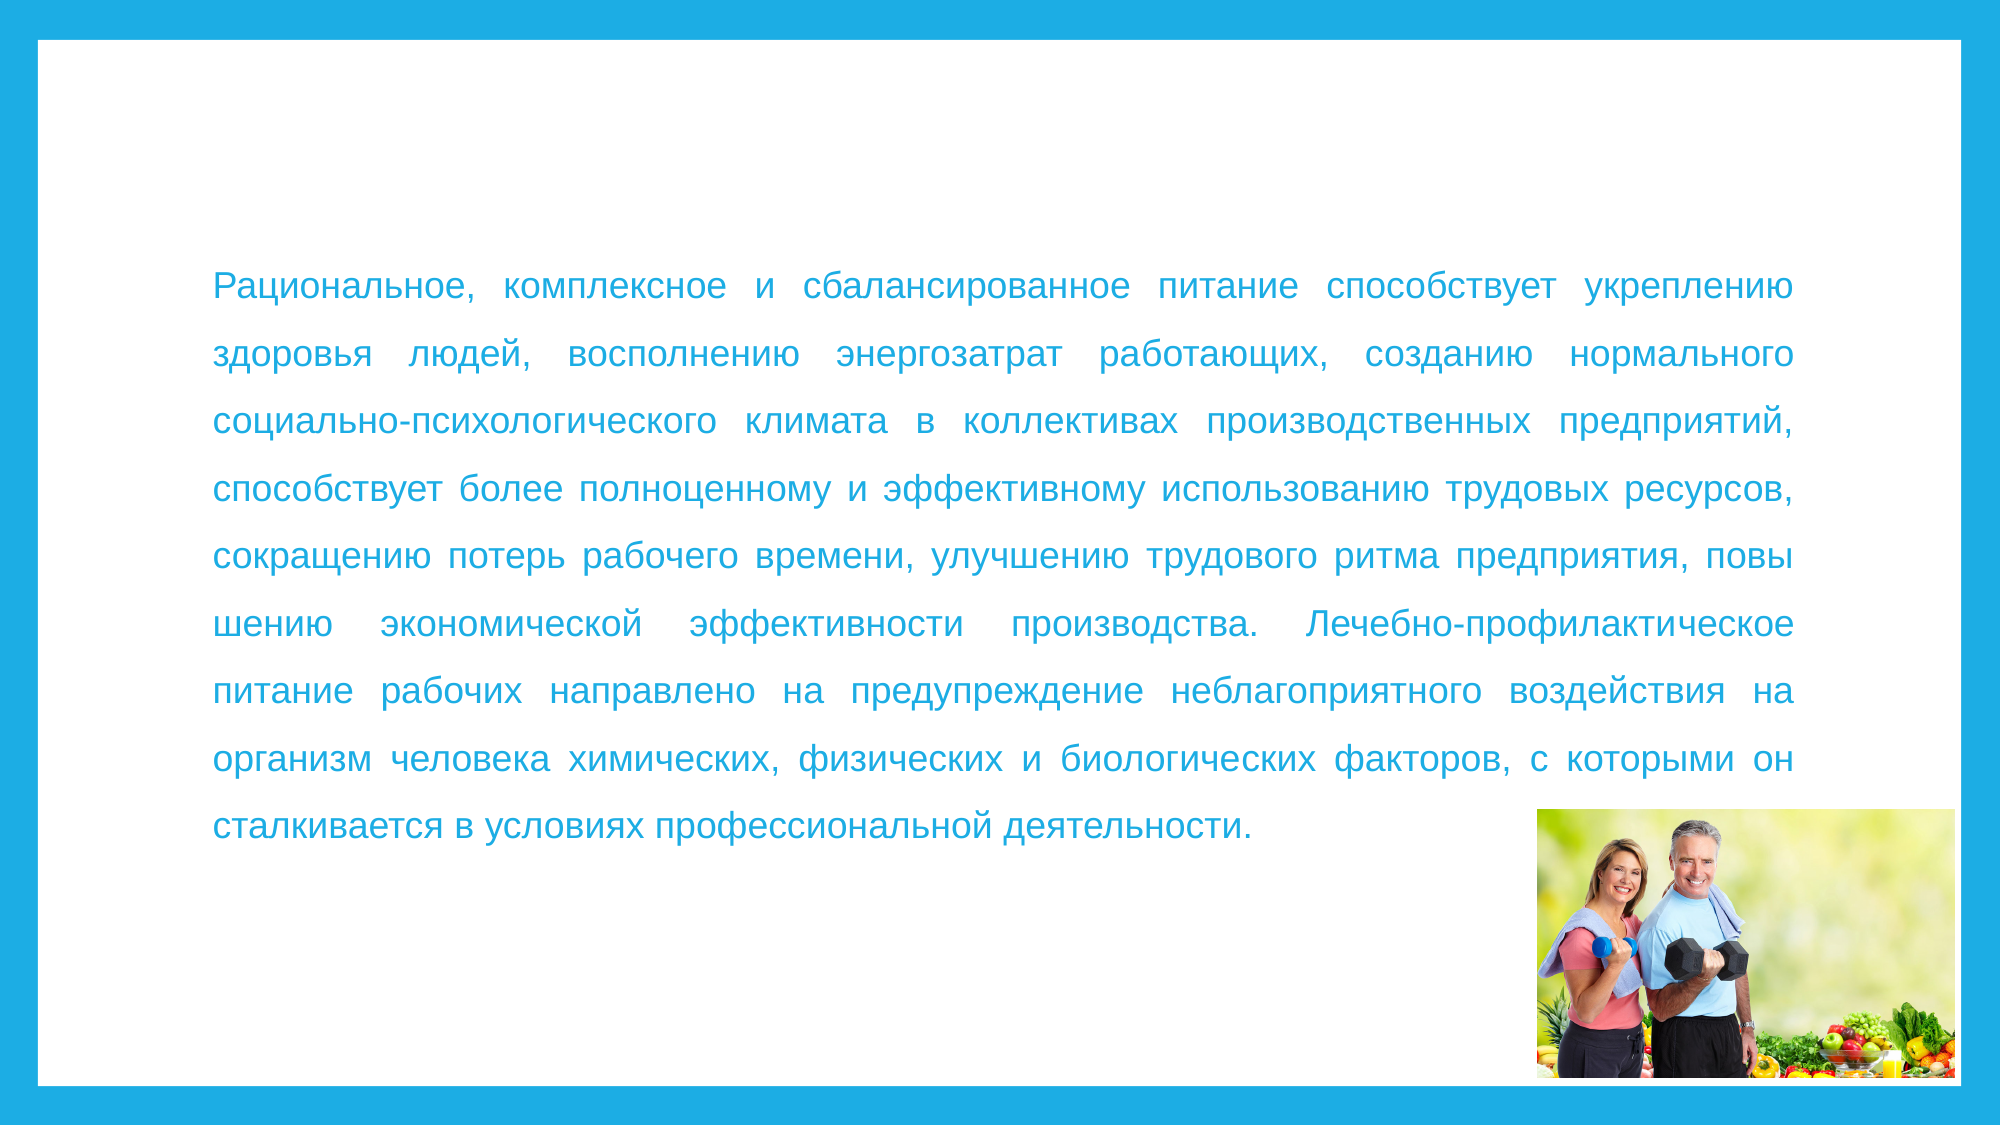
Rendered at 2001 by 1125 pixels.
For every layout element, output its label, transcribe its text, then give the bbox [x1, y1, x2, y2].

list Рациональное, комплексное и сбалансированное питание способствует укреплению здоровья людей, восполнению энергозатрат ра­ботающих, созданию нормального социально-психологического климата в коллективах производственных предприятий, способствует более полно­ценному и эффективному использованию трудовых ресурсов, сокращению потерь рабочего времени, улучшению трудового ритма предприятия, повы­шению экономической эффективности производства. Лечебно-профилакти­ческое питание рабочих направлено на предупреждение неблагоприятного воздействия на организм человека химических, физических и биологиче­ских факторов, с которыми он сталкивается в условиях профессиональной деятельности. [190, 231, 1810, 894]
picture [1537, 808, 1955, 1078]
